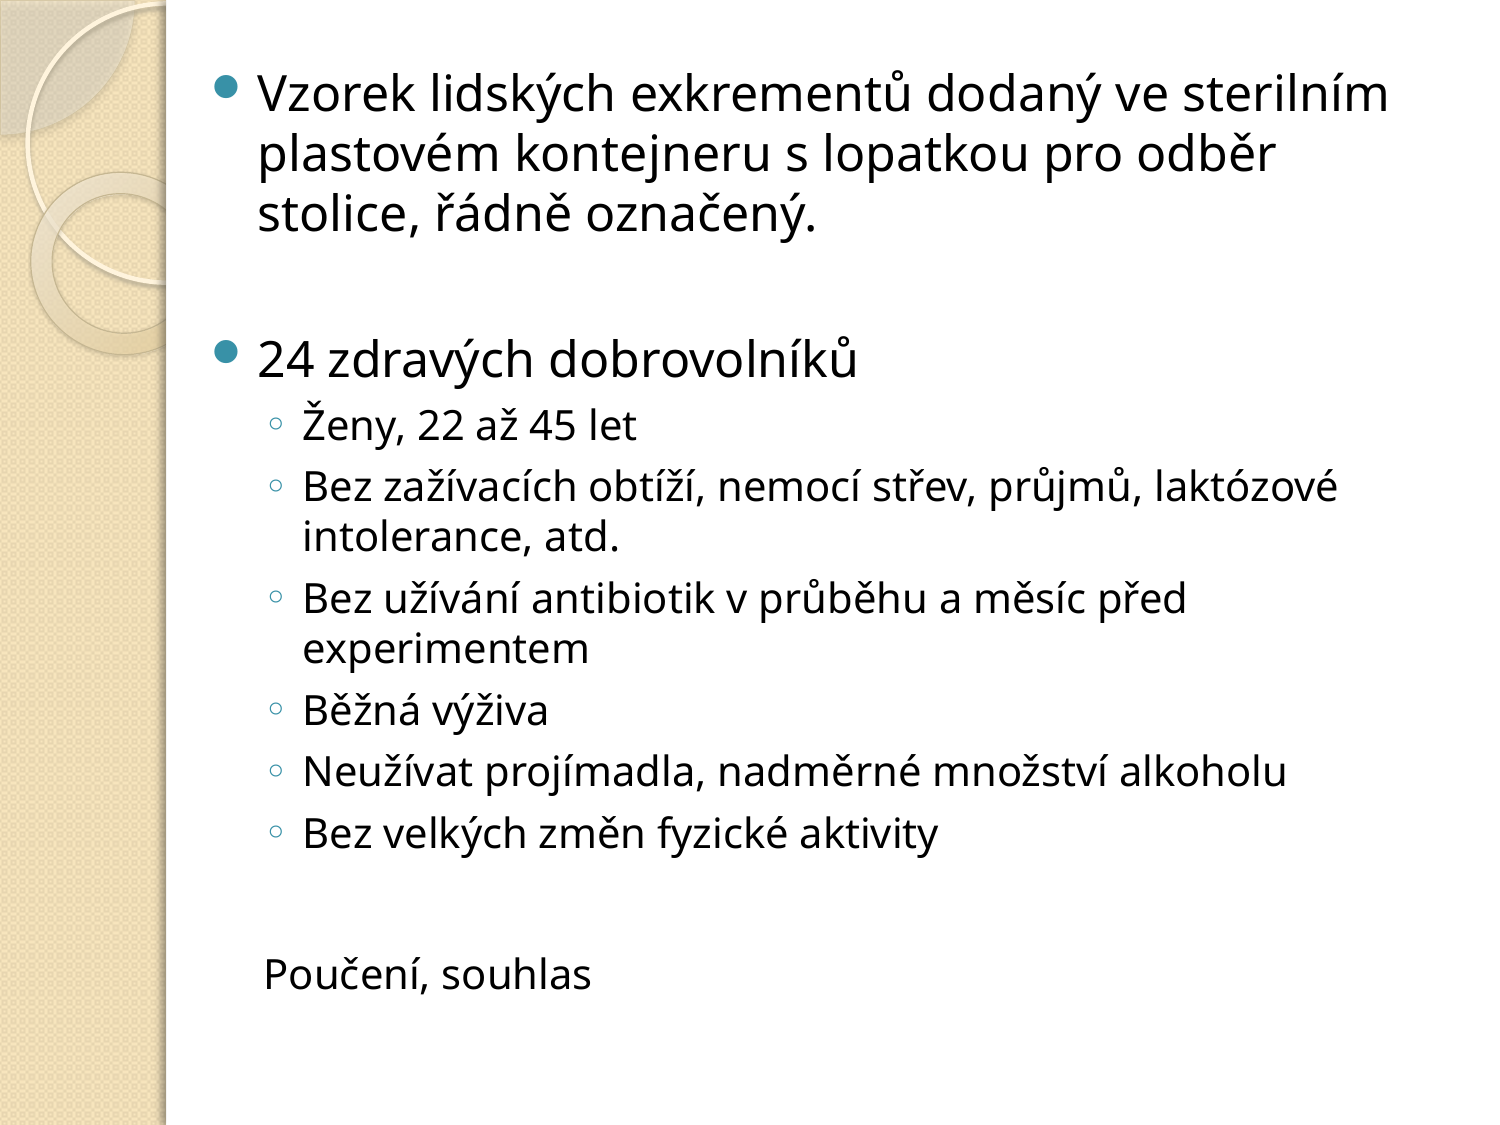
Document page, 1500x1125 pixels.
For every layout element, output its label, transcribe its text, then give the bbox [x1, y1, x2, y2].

list Vzorek lidských exkrementů dodaný ve sterilním plastovém kontejneru s lopatkou pro odběr stolice, řádně označený. 24 zdravých dobrovolníků Ženy, 22 až 45 let Bez zažívacích obtíží, nemocí střev, průjmů, laktózové intolerance, atd. Bez užívání antibiotik v průběhu a měsíc před experimentem Běžná výživa Neužívat projímadla, nadměrné množství alkoholu Bez velkých změn fyzické aktivity Poučení, souhlas [183, 54, 1461, 1059]
